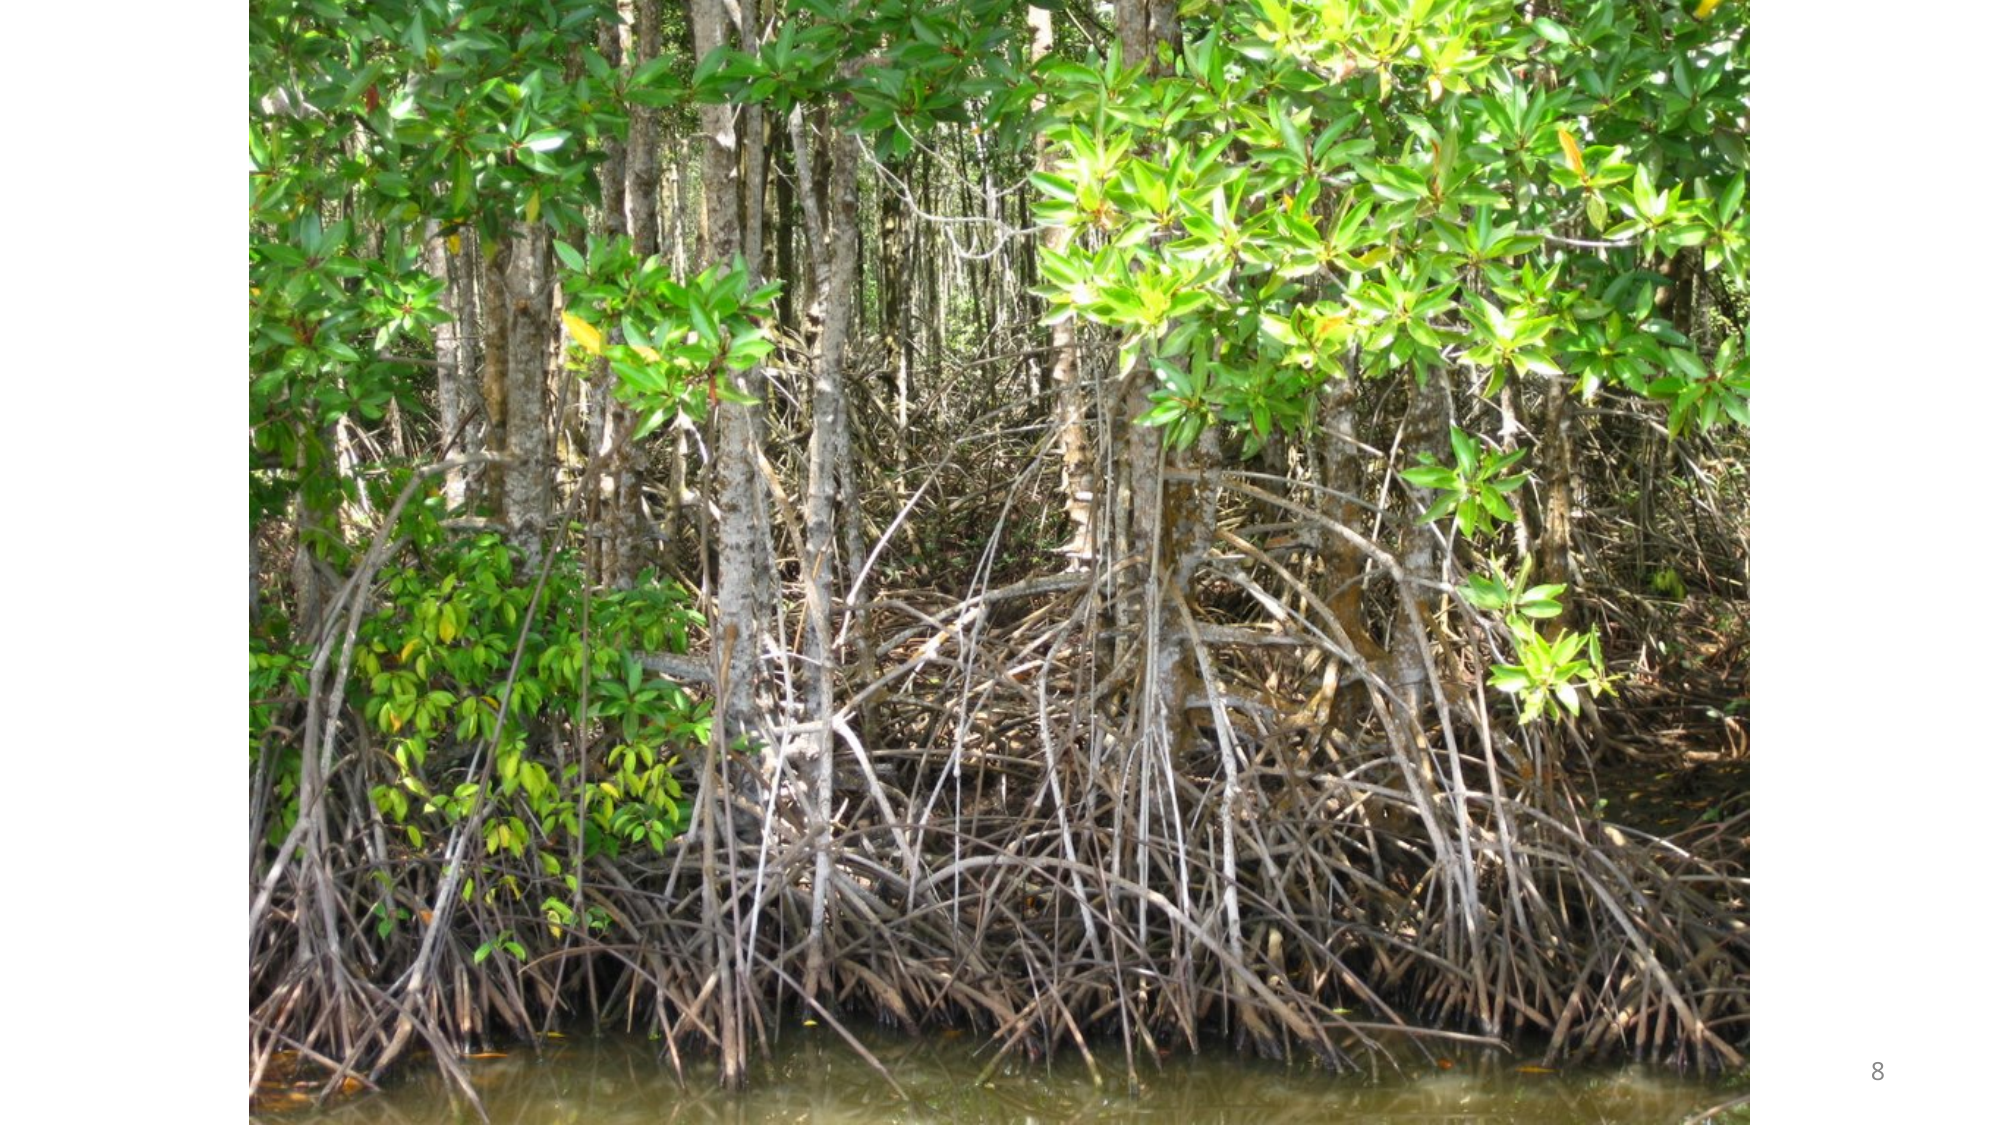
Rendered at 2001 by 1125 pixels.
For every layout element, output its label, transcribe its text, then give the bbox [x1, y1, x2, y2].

slide_number 8 [1753, 1042, 1900, 1103]
picture [249, 0, 1751, 1125]
